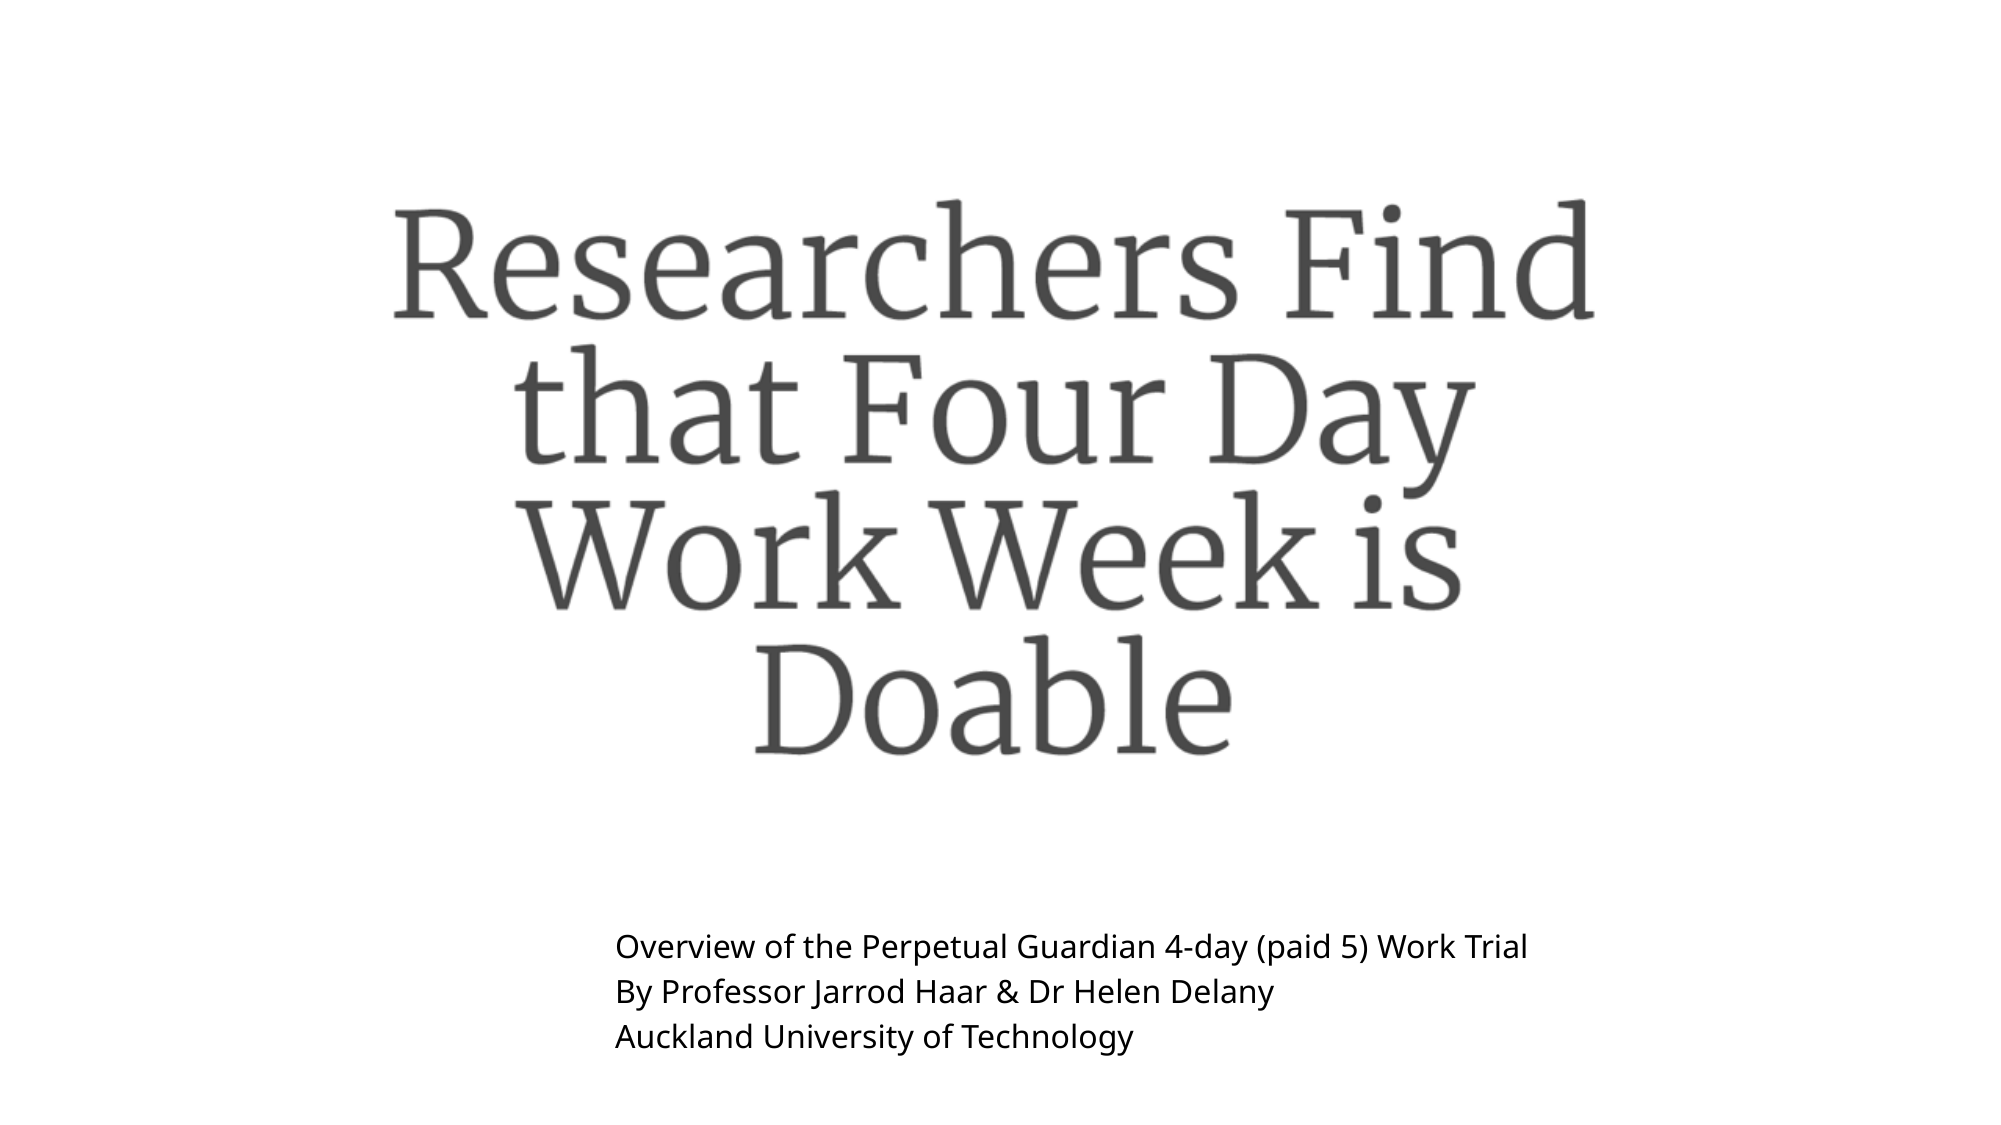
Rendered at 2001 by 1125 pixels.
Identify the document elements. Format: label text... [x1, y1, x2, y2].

text_box Overview of the Perpetual Guardian 4-day (paid 5) Work Trial By Professor Jarrod Haar & Dr Helen Delany Auckland University of Technology [609, 913, 1537, 1062]
picture [319, 188, 1681, 811]
